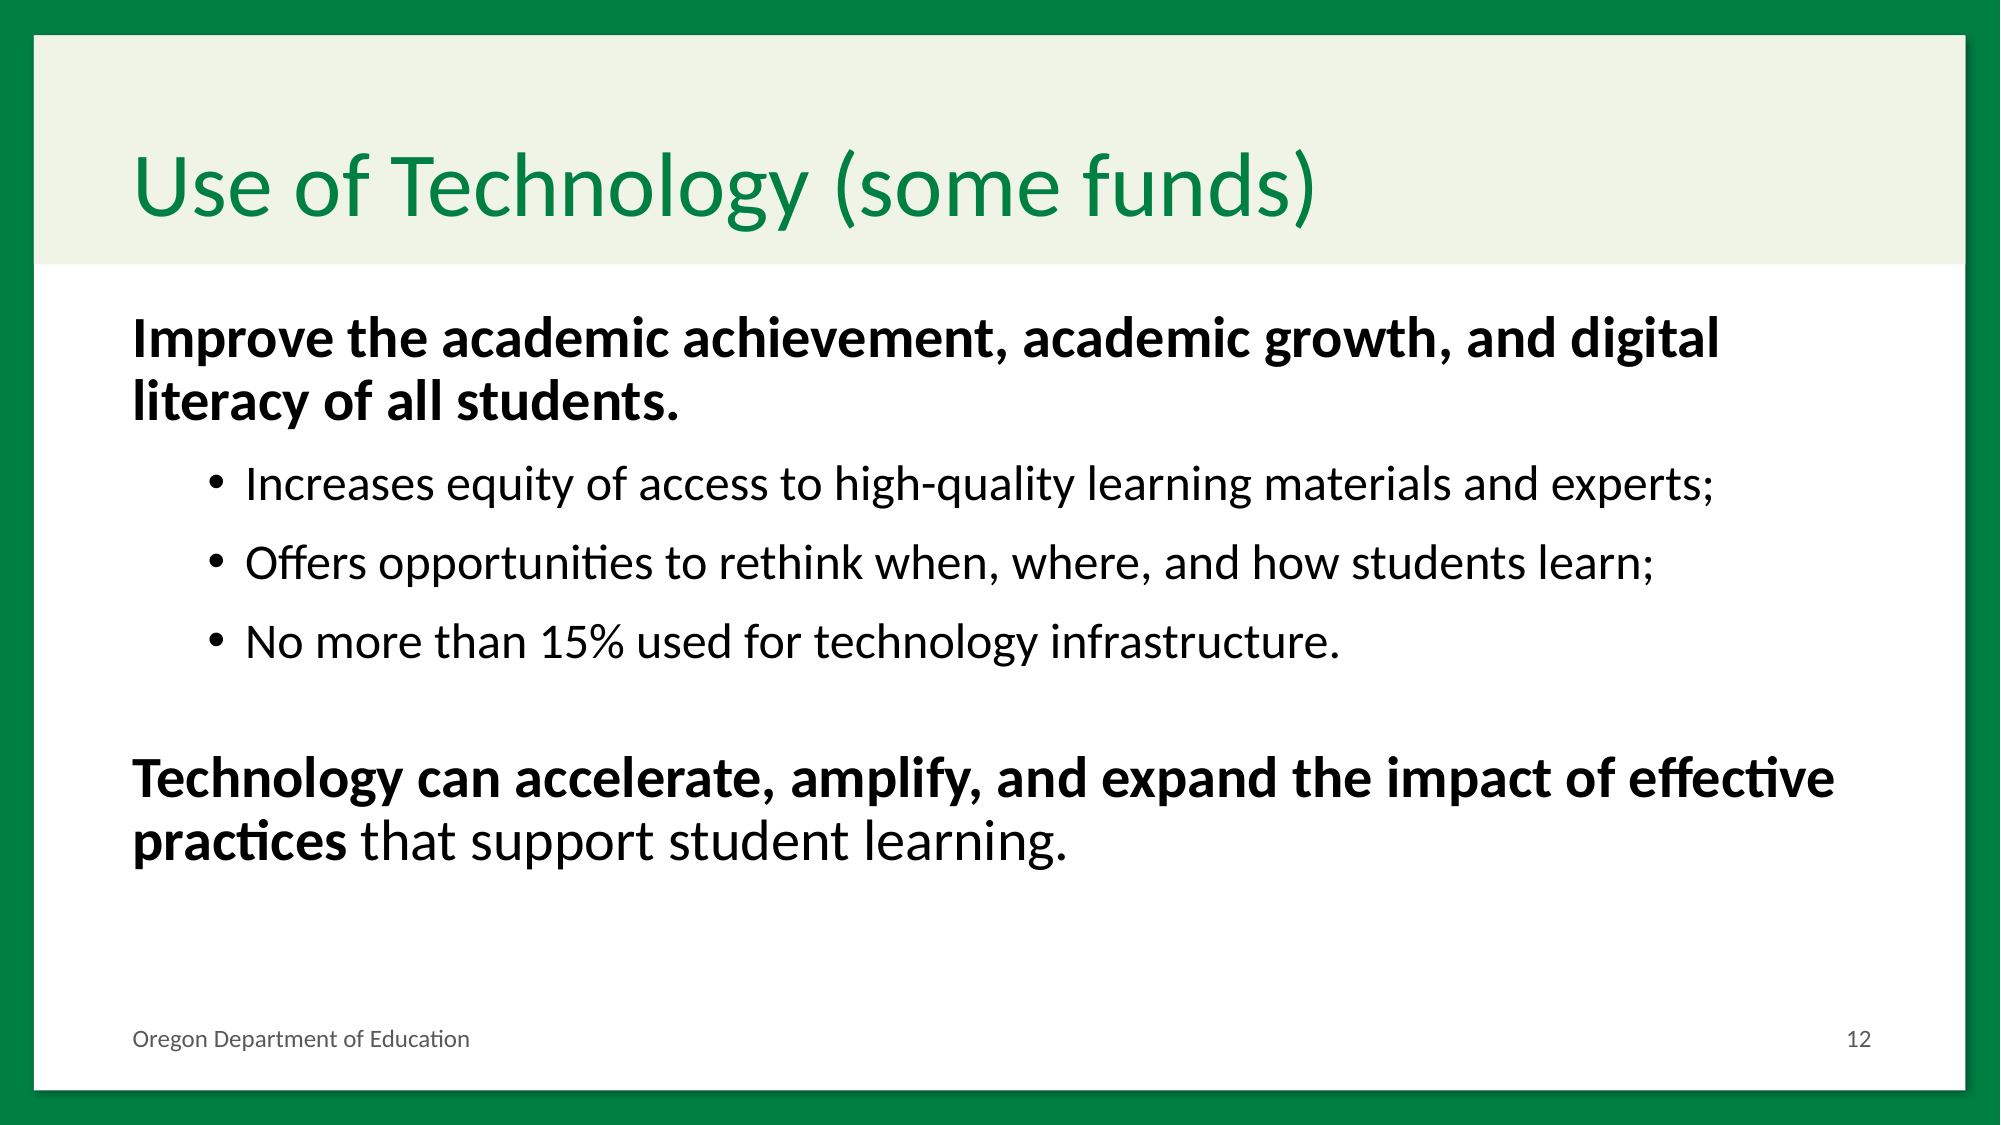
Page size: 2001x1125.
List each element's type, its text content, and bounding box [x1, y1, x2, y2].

slide_number 12 [1412, 1007, 1887, 1068]
title Use of Technology (some funds) [117, 75, 1887, 244]
list Improve the academic achievement, academic growth, and digital literacy of all students. Increases equity of access to high-quality learning materials and experts; Offers opportunities to rethink when, where, and how students learn; No more than 15% used for technology infrastructure. Technology can accelerate, amplify, and expand the impact of effective practices that support student learning. [117, 299, 1887, 974]
footer Oregon Department of Education [117, 1007, 588, 1068]
